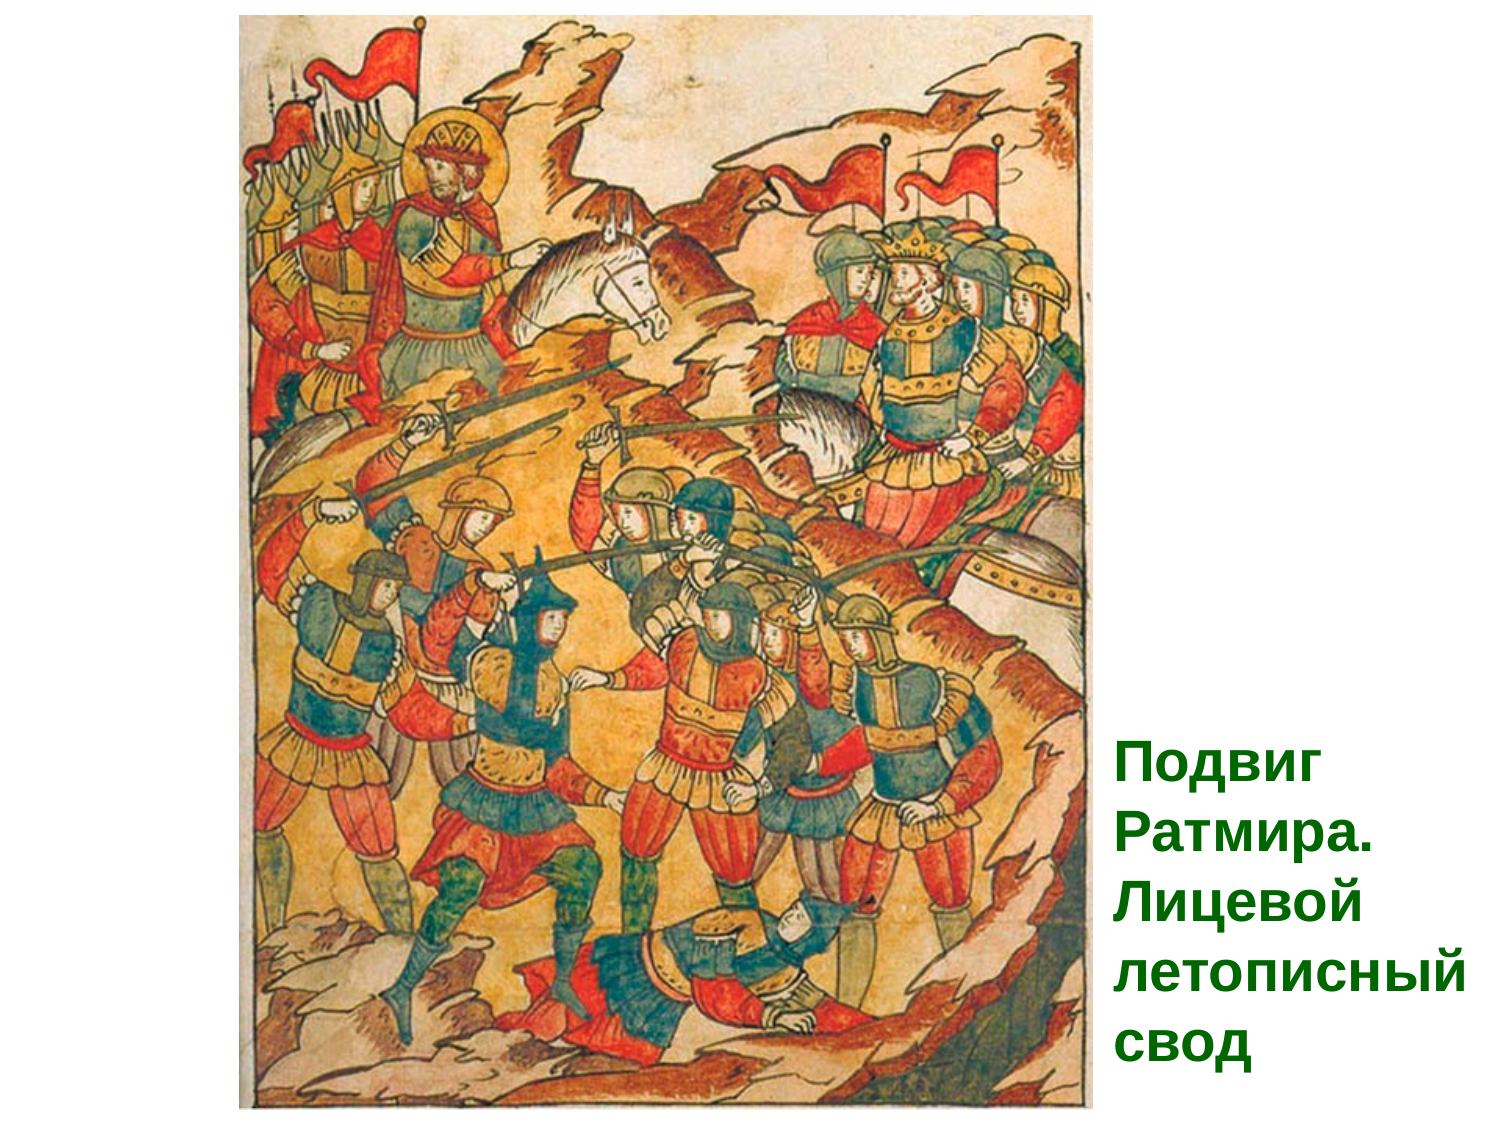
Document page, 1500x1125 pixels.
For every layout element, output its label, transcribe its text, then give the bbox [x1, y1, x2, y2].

text_box Подвиг Ратмира. Лицевой летописный свод [1098, 716, 1500, 1081]
picture [239, 15, 1093, 1110]
